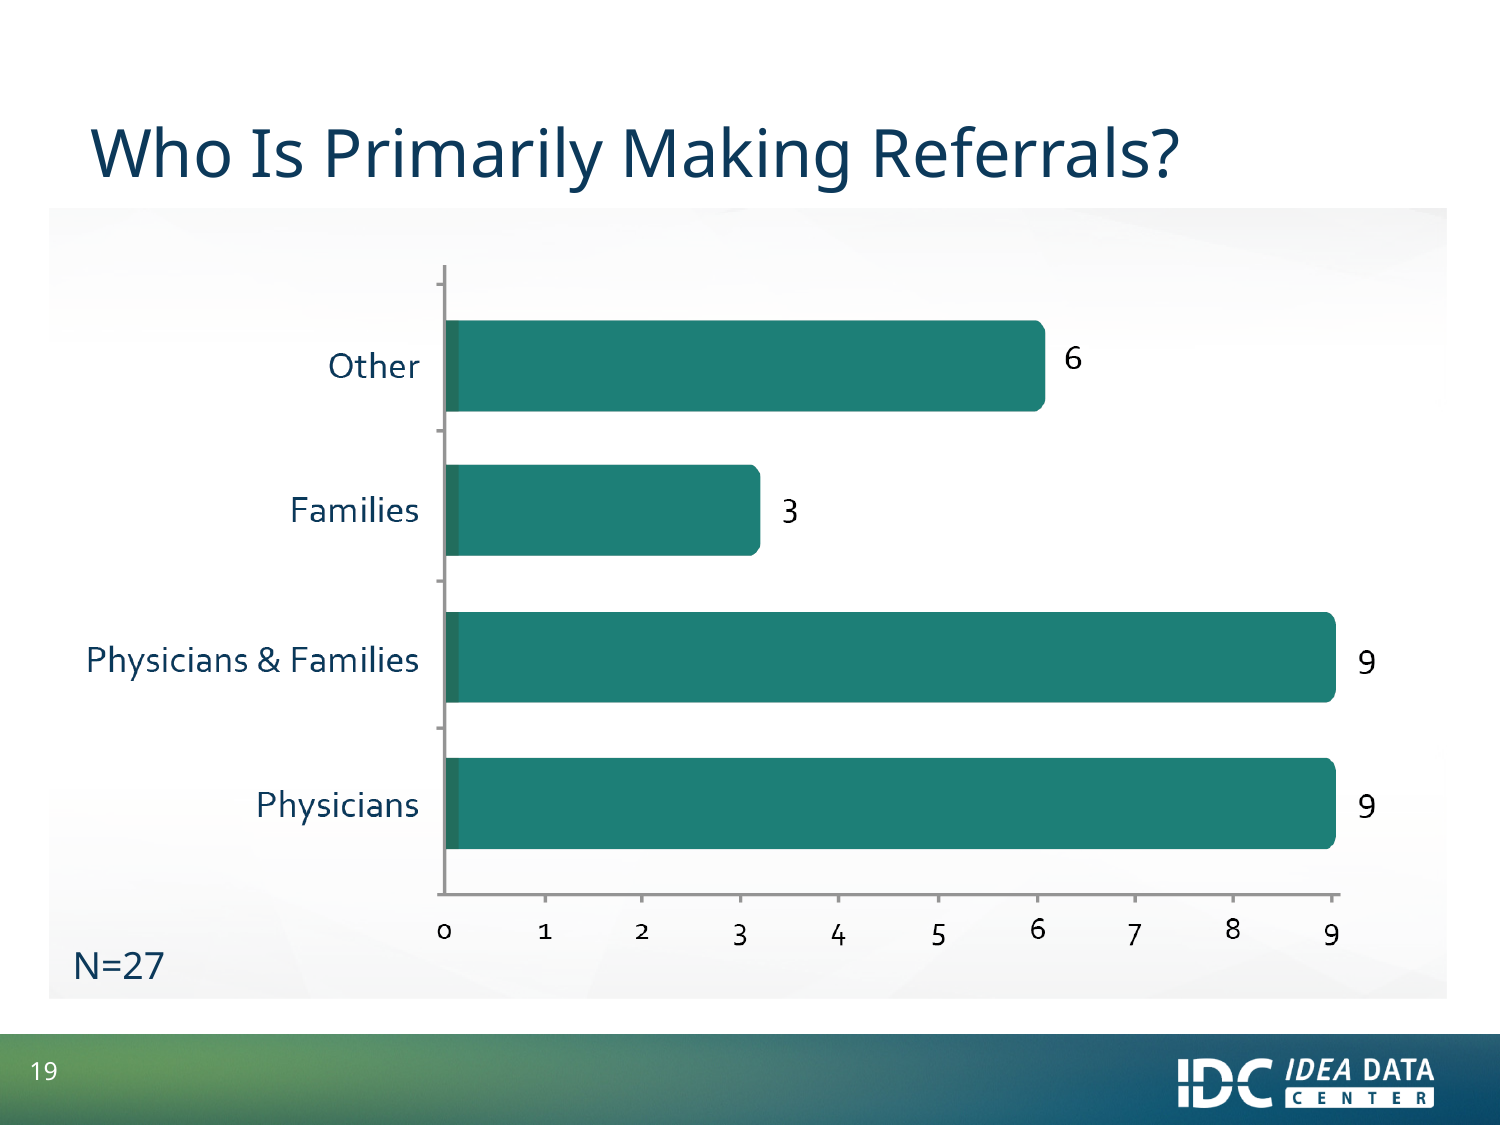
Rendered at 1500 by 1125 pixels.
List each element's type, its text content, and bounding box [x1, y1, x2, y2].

slide_number 19 [11, 1042, 73, 1103]
title Who Is Primarily Making Referrals? [75, 15, 1425, 199]
picture [0, 1034, 1500, 1125]
picture [49, 207, 1455, 1010]
